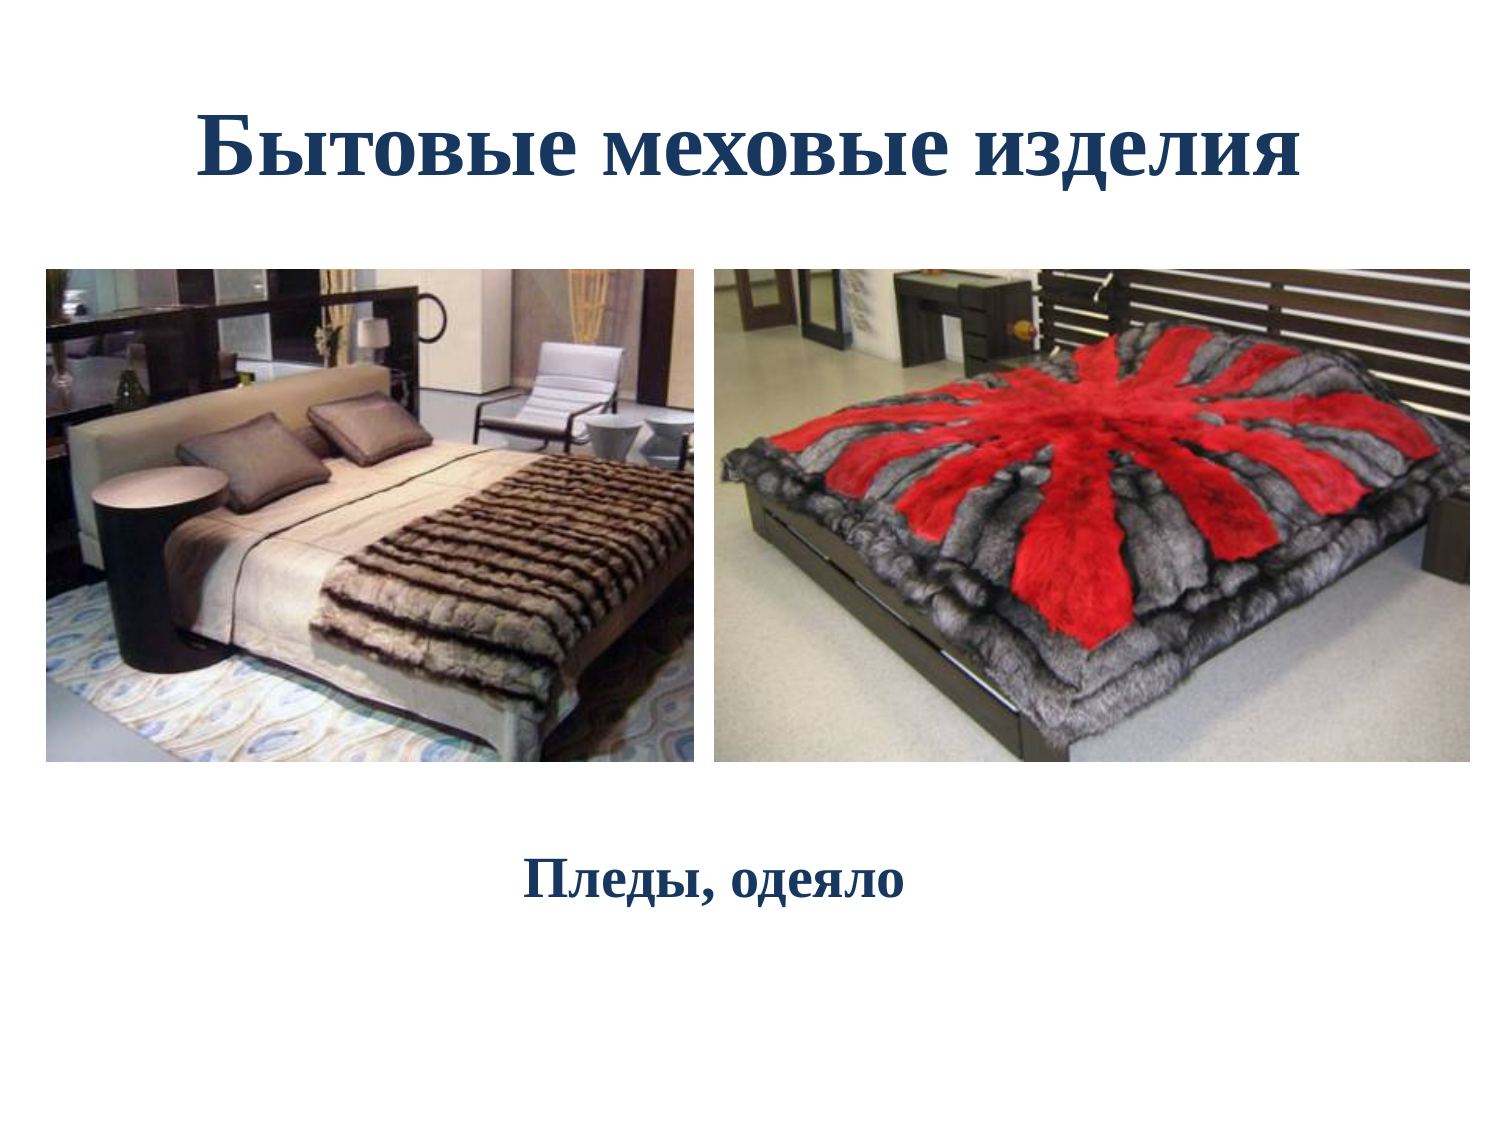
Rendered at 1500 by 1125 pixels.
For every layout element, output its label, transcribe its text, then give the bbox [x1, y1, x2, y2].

title Бытовые меховые изделия [74, 44, 1426, 233]
picture [46, 269, 694, 762]
picture [714, 269, 1470, 762]
list Пледы, одеяло [339, 831, 1091, 927]
